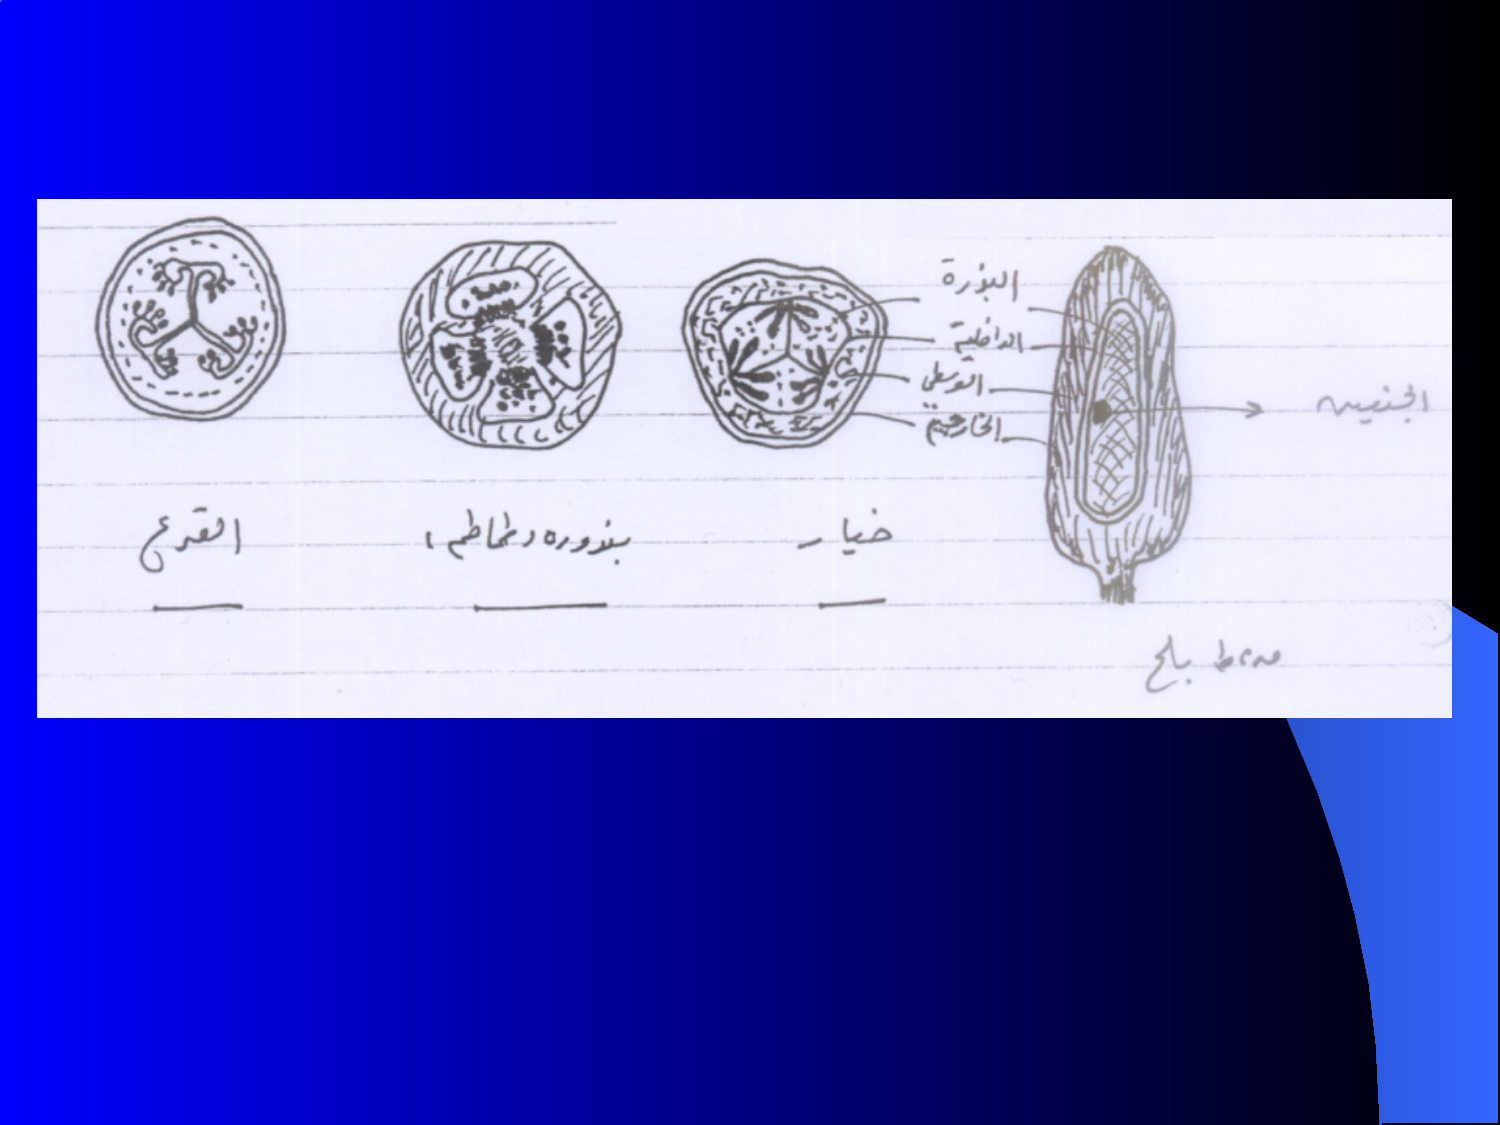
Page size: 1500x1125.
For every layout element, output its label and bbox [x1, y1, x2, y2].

picture [37, 199, 1453, 718]
